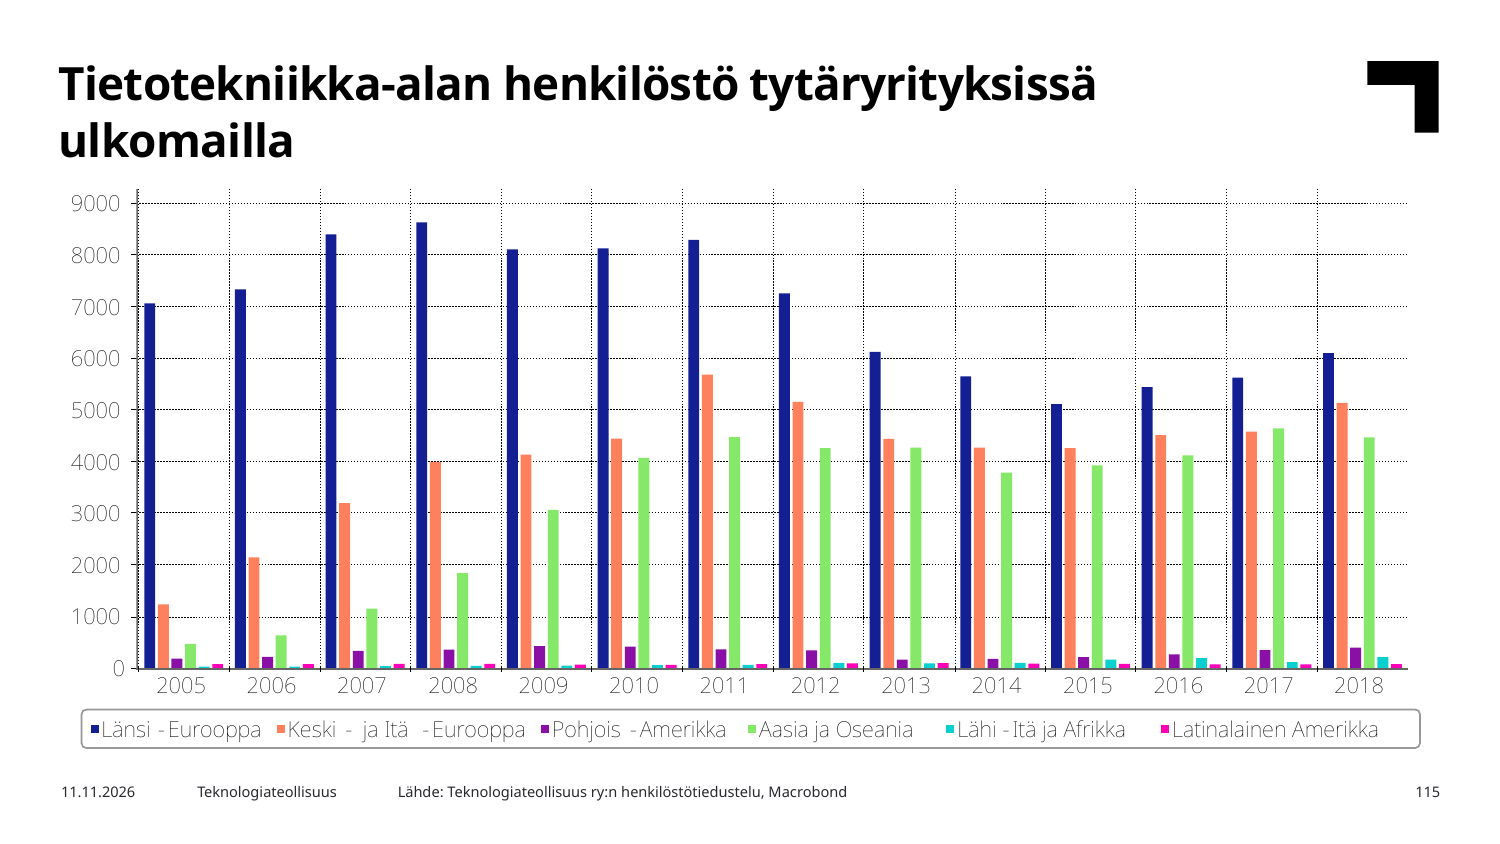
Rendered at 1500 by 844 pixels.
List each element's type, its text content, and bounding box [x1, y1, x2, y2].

slide_number 115 [1313, 775, 1456, 803]
list Tietotekniikka-alan henkilöstö tytäryrityksissä ulkomailla [41, 46, 1353, 153]
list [62, 180, 1439, 763]
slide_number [46, 775, 182, 803]
footer Teknologiateollisuus [182, 775, 382, 803]
list Lähde: Teknologiateollisuus ry:n henkilöstötiedustelu, Macrobond [382, 775, 998, 824]
